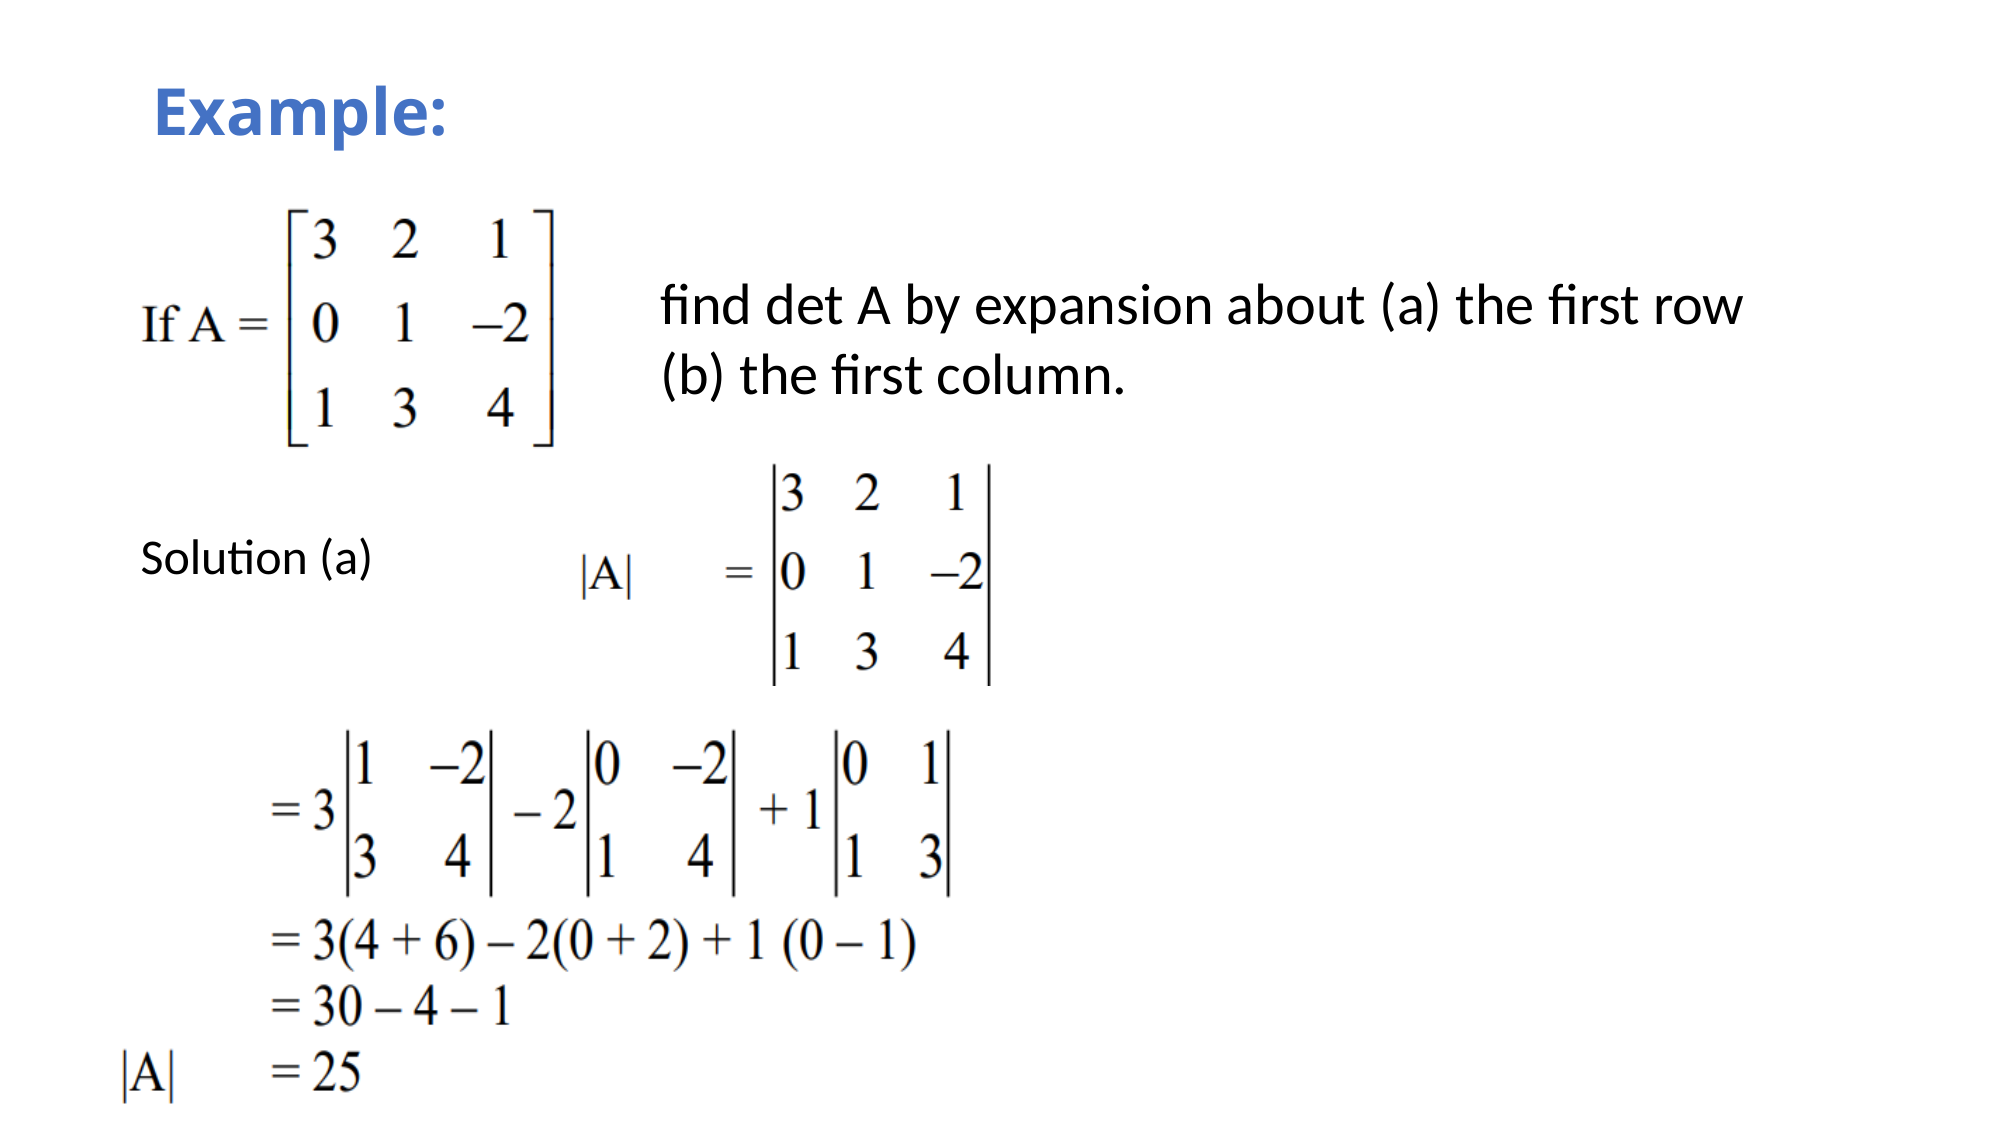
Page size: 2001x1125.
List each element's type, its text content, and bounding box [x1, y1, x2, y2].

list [137, 206, 584, 460]
text_box Solution (a) [125, 516, 519, 592]
text_box find det A by expansion about (a) the first row (b) the first column. [645, 258, 1796, 414]
picture [37, 430, 1053, 1115]
title Example: [137, 43, 488, 186]
